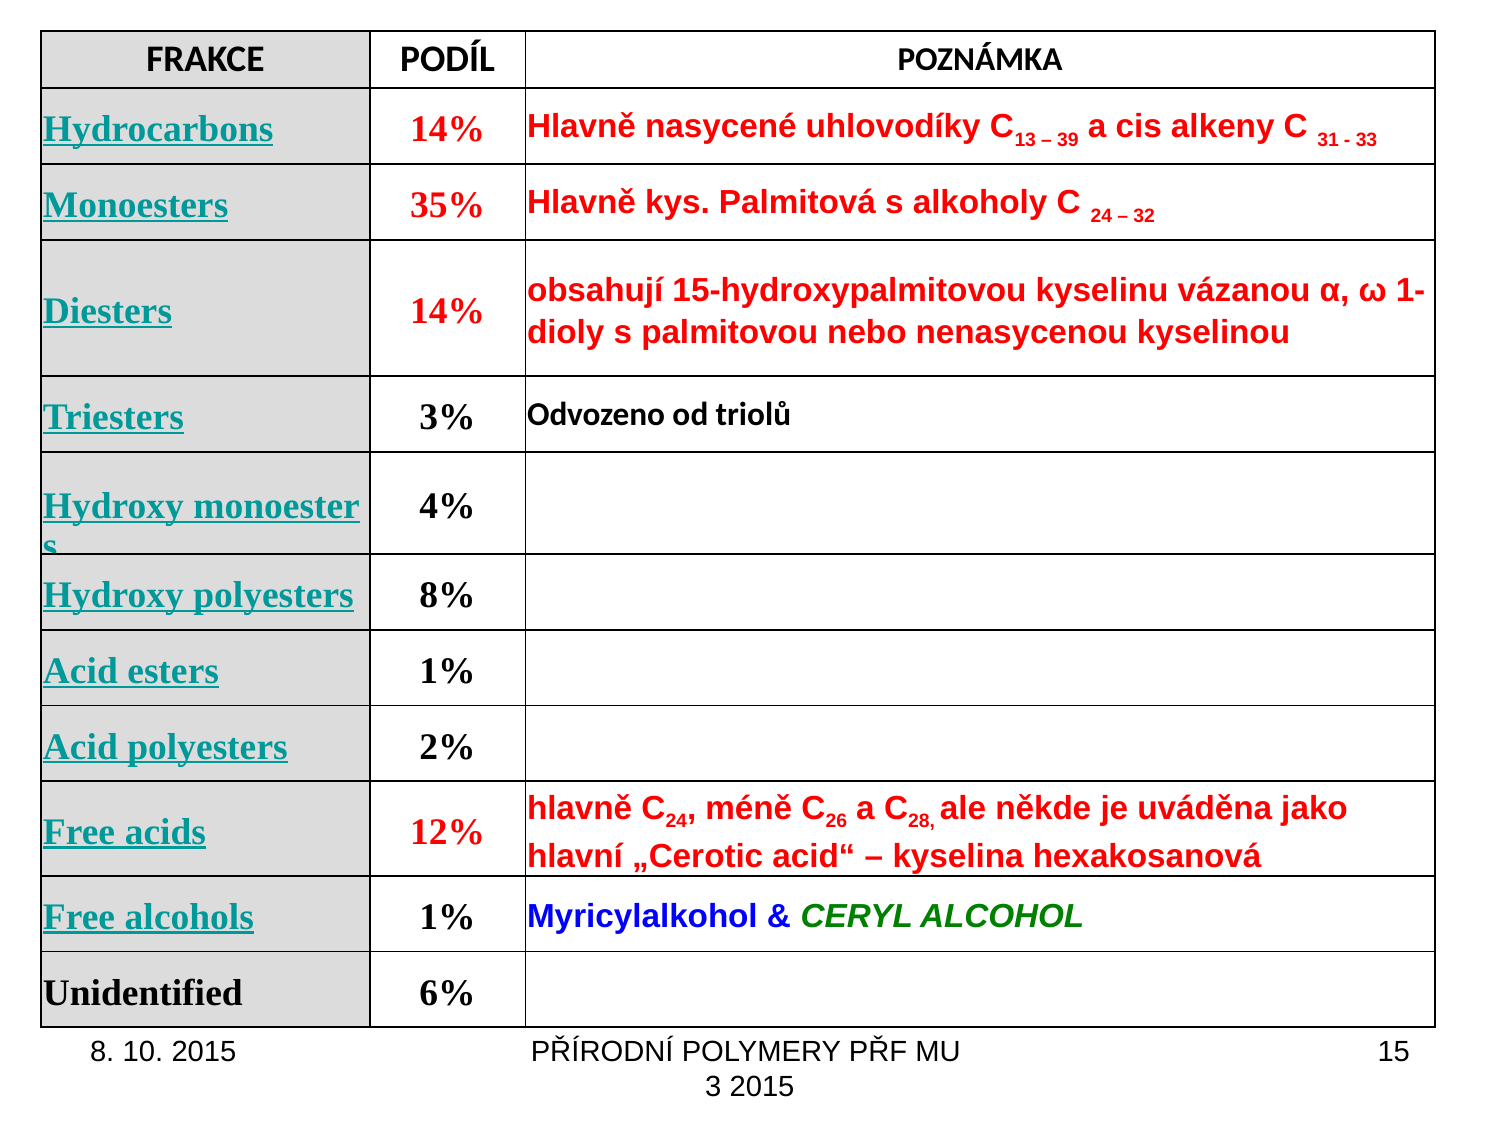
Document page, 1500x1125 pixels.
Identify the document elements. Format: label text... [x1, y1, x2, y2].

table_cell Hydrocarbons [42, 89, 369, 163]
table_cell Hlavně nasycené uhlovodíky C13 – 39 a cis alkeny C 31 - 33 [526, 89, 1434, 163]
table_cell Free alcohols [42, 877, 369, 951]
table_cell Acid esters [42, 631, 369, 705]
table_cell 14% [371, 89, 525, 163]
table_cell Hydroxy monoesters [42, 453, 369, 553]
table_cell Myricylalkohol & CERYL ALCOHOL [526, 877, 1434, 951]
table_cell Hlavně kys. Palmitová s alkoholy C 24 – 32 [526, 165, 1434, 239]
table_header FRAKCE [42, 32, 369, 87]
table_cell [526, 706, 1434, 780]
table_cell Monoesters [42, 165, 369, 239]
table_cell 35% [371, 165, 525, 239]
table_cell Unidentified [42, 952, 369, 1026]
table_cell 14% [371, 241, 525, 375]
table_cell obsahují 15-hydroxypalmitovou kyselinu vázanou α, ω 1-dioly s palmitovou nebo nenasycenou kyselinou [526, 241, 1434, 375]
table_cell 12% [371, 782, 525, 875]
table_cell [526, 453, 1434, 553]
table_cell 3% [371, 377, 525, 451]
table_cell Odvozeno od triolů [526, 377, 1434, 451]
table_cell 1% [371, 877, 525, 951]
table_cell [526, 952, 1434, 1026]
table_cell 4% [371, 453, 525, 553]
table_header POZNÁMKA [526, 32, 1434, 87]
table_cell [526, 555, 1434, 629]
table_cell Hydroxy polyesters [42, 555, 369, 629]
table_cell 1% [371, 631, 525, 705]
table_cell hlavně C24, méně C26 a C28, ale někde je uváděna jako hlavní „Cerotic acid“ – kyselina hexakosanová [526, 782, 1434, 875]
table_cell Triesters [42, 377, 369, 451]
table_cell 6% [371, 952, 525, 1026]
table_cell [526, 631, 1434, 705]
slide_number 8. 10. 2015 [74, 1028, 426, 1103]
table_cell 2% [371, 706, 525, 780]
slide_number 15 [1074, 1028, 1426, 1103]
table_cell Acid polyesters [42, 706, 369, 780]
table_cell Diesters [42, 241, 369, 375]
footer PŘÍRODNÍ POLYMERY PŘF MU 3 2015 [512, 1028, 988, 1103]
table_cell Free acids [42, 782, 369, 875]
table_cell 8% [371, 555, 525, 629]
table_header PODÍL [371, 32, 525, 87]
